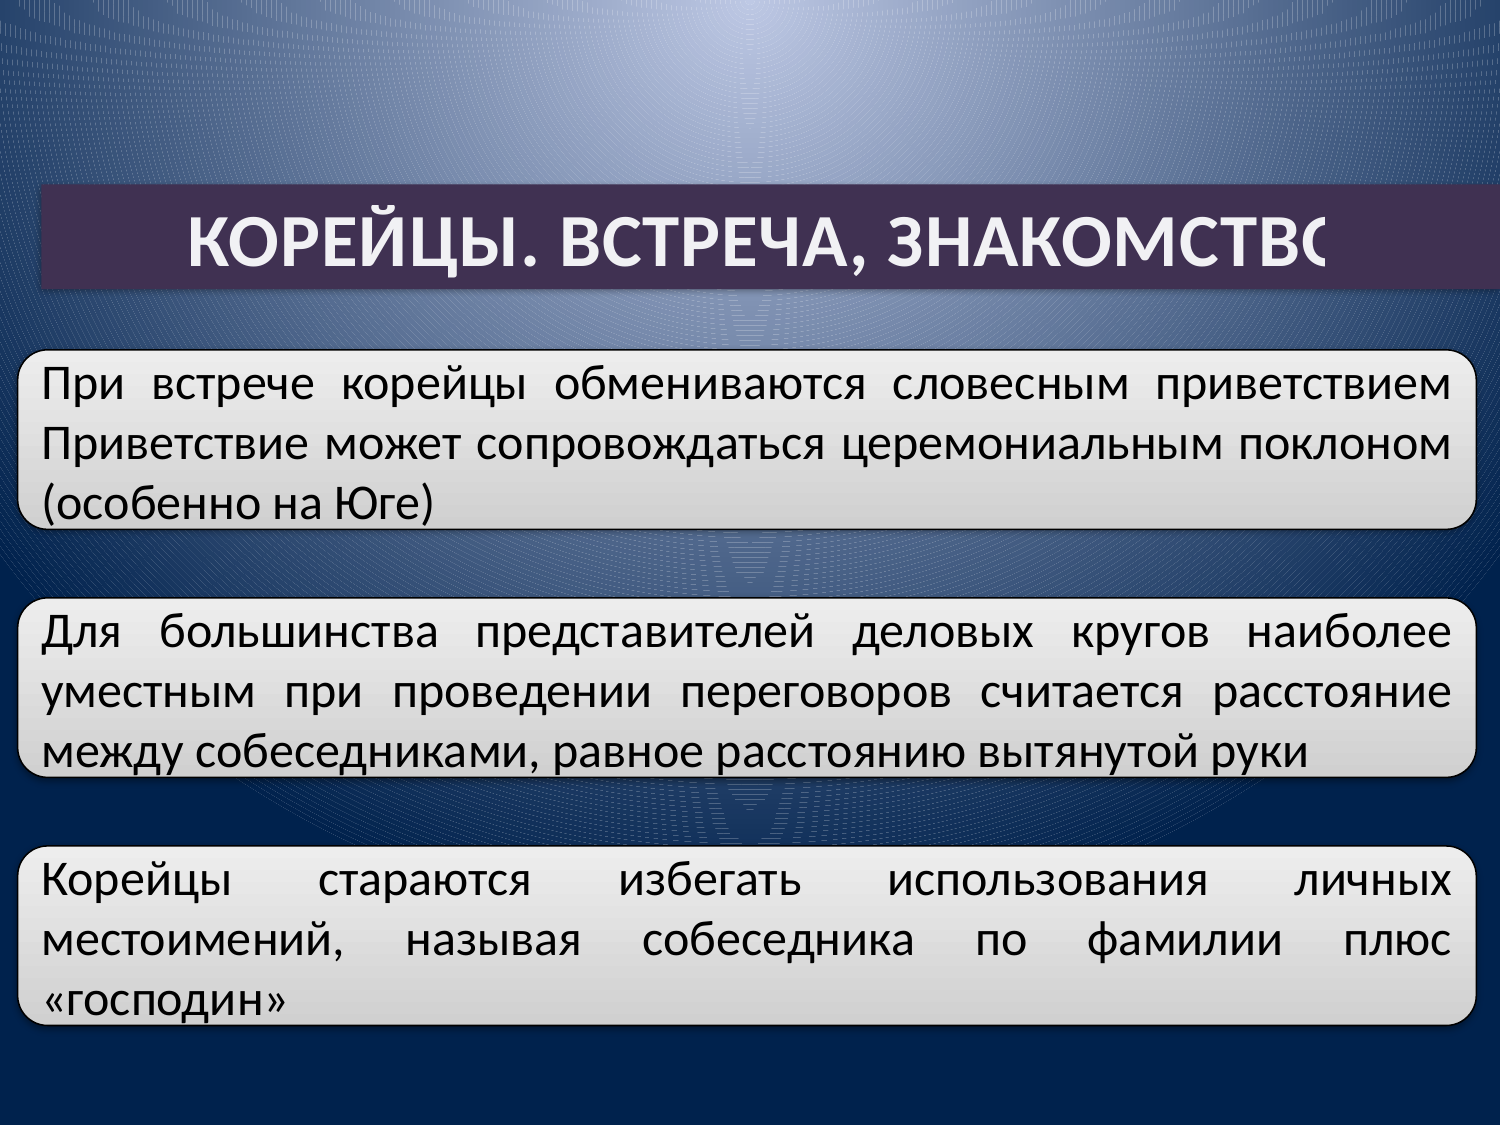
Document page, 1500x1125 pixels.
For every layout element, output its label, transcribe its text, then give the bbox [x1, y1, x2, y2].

text_box Для большинства представителей деловых кругов наиболее уместным при проведении переговоров считается расстояние между собеседниками, равное расстоянию вытянутой руки [16, 597, 1478, 779]
text_box При встрече корейцы обмениваются словесным приветствием Приветствие может сопровождаться церемониальным поклоном (особенно на Юге) [16, 349, 1478, 531]
text_box Корейцы стараются избегать использования личных местоимений, называя собеседника по фамилии плюс «господин» [16, 845, 1478, 1027]
text_box КОРЕЙЦЫ. ВСТРЕЧА, ЗНАКОМСТВО [41, 184, 1500, 290]
